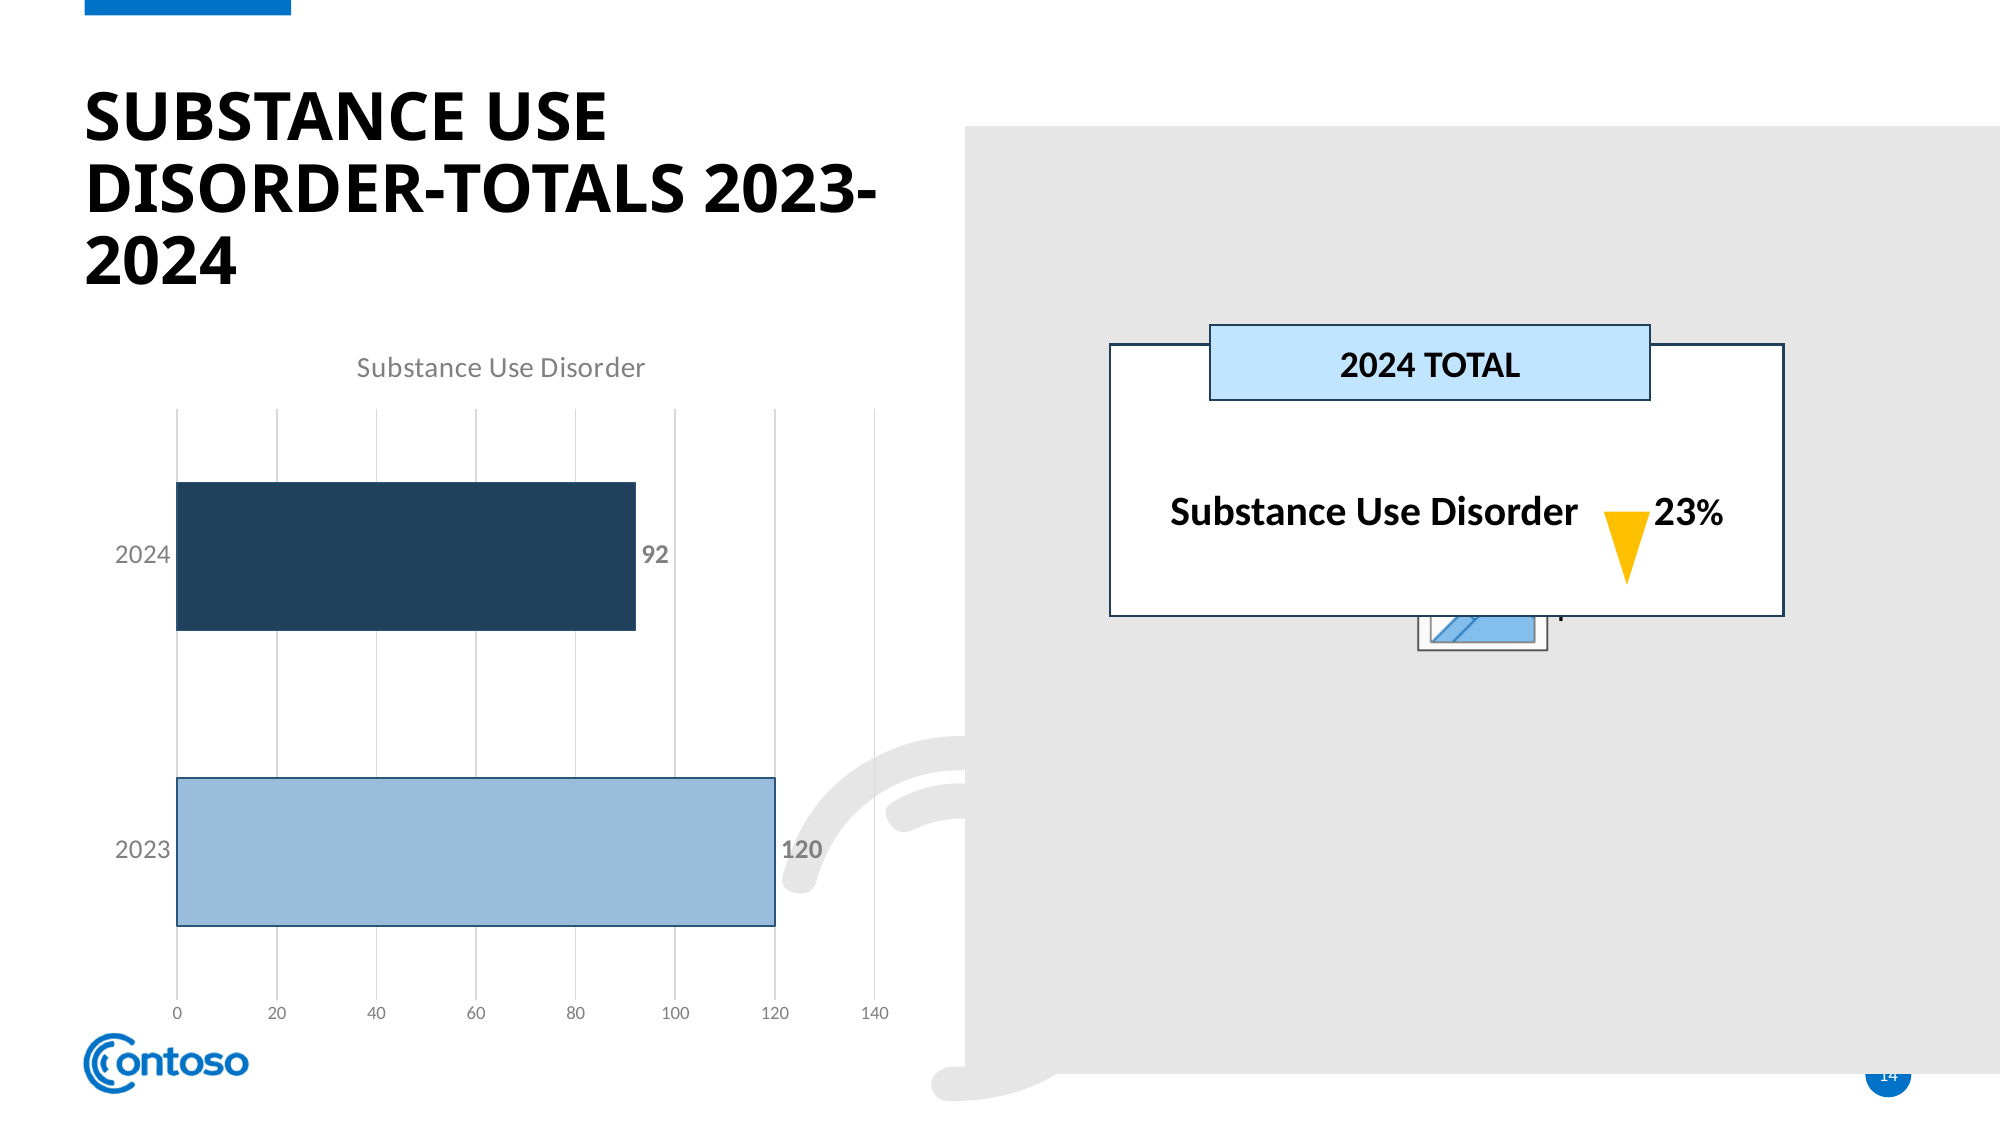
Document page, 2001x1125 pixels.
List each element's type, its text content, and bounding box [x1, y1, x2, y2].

picture [77, 1027, 254, 1095]
picture [965, 126, 2000, 1075]
title Substance use disorder-tOTALS 2023-2024 [84, 81, 895, 300]
chart [98, 324, 905, 1039]
slide_number 14 [1864, 1075, 1913, 1090]
